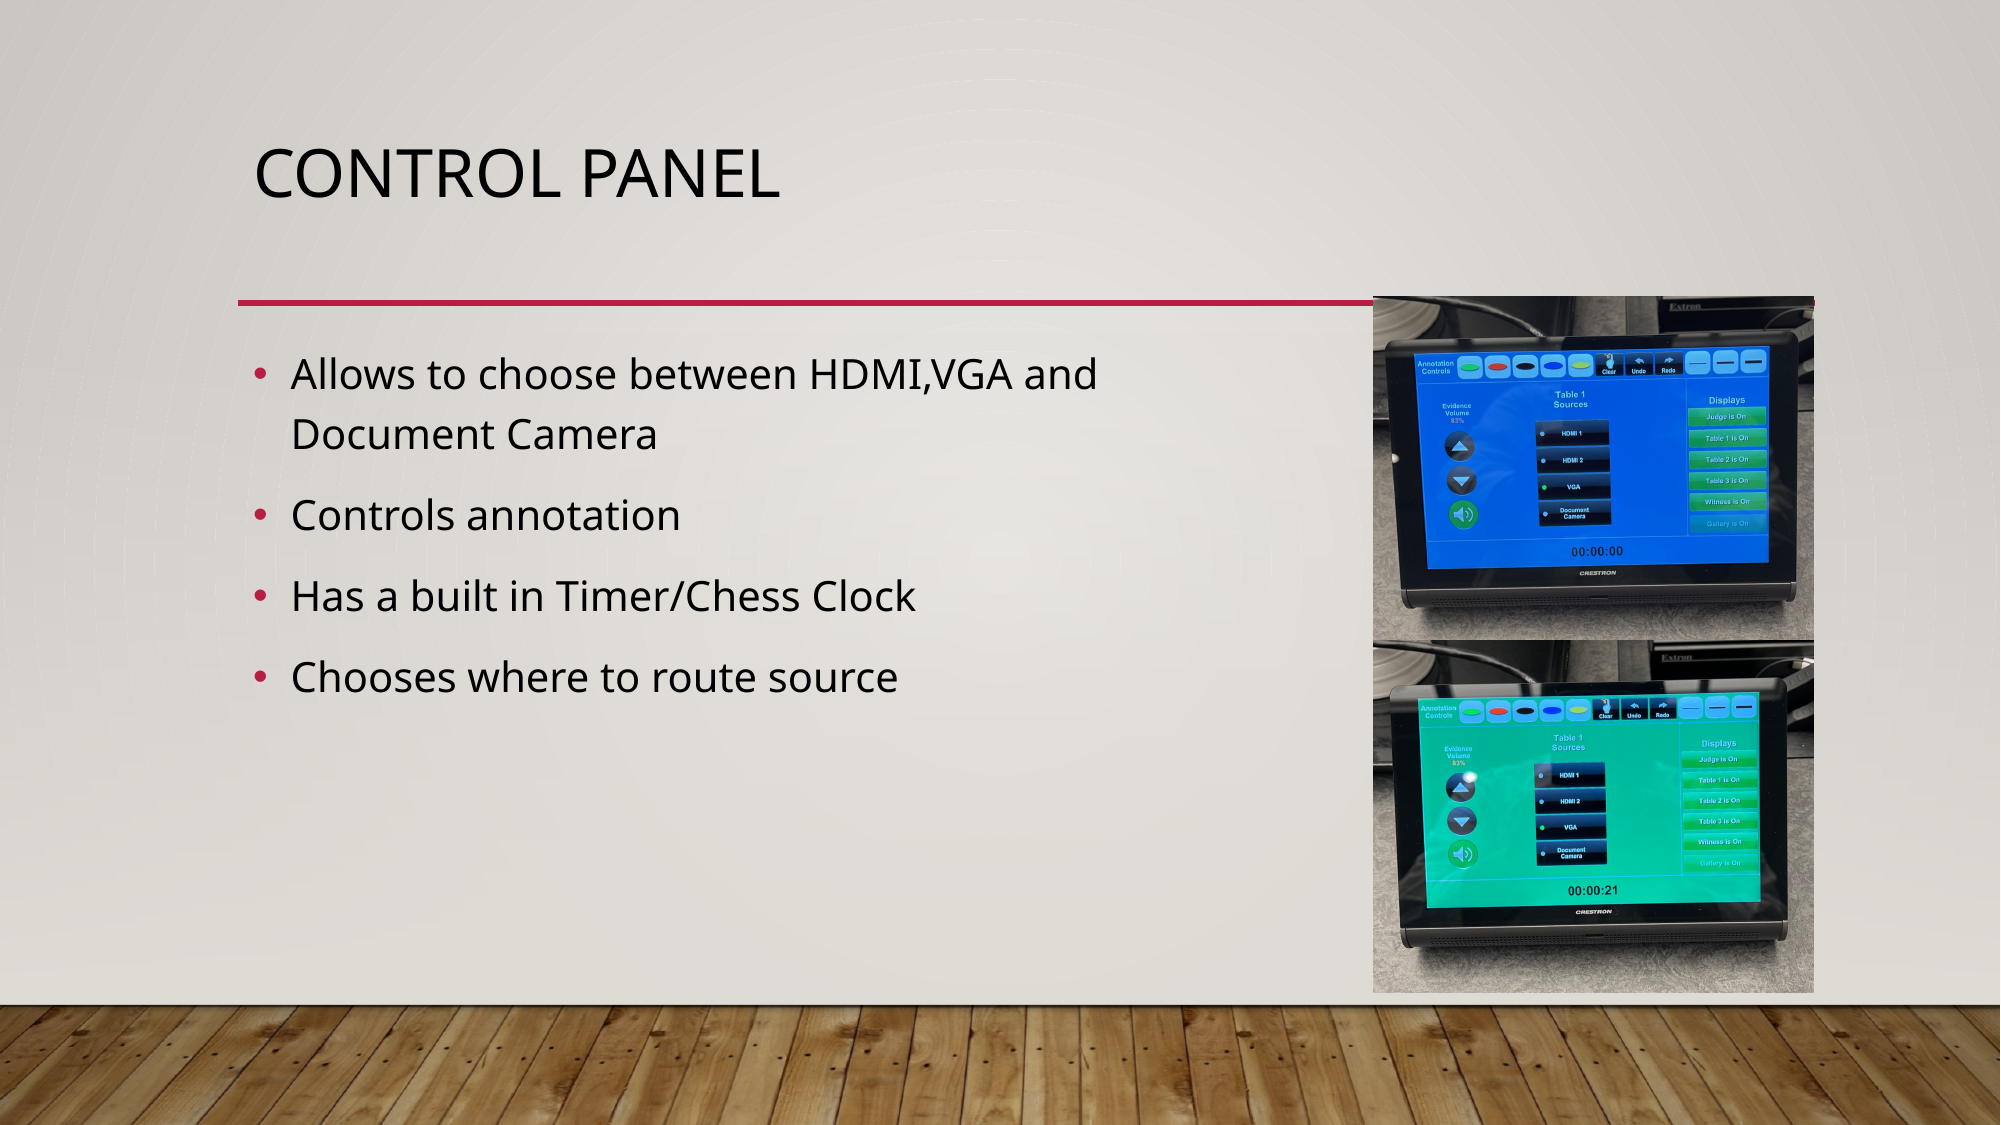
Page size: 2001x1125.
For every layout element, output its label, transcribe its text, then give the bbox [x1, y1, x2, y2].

picture [0, 1005, 2000, 1125]
picture [1372, 296, 1814, 994]
title Control Panel [238, 131, 1814, 305]
list Allows to choose between HDMI,VGA and Document Camera Controls annotation Has a built in Timer/Chess Clock Chooses where to route source [238, 330, 1117, 897]
